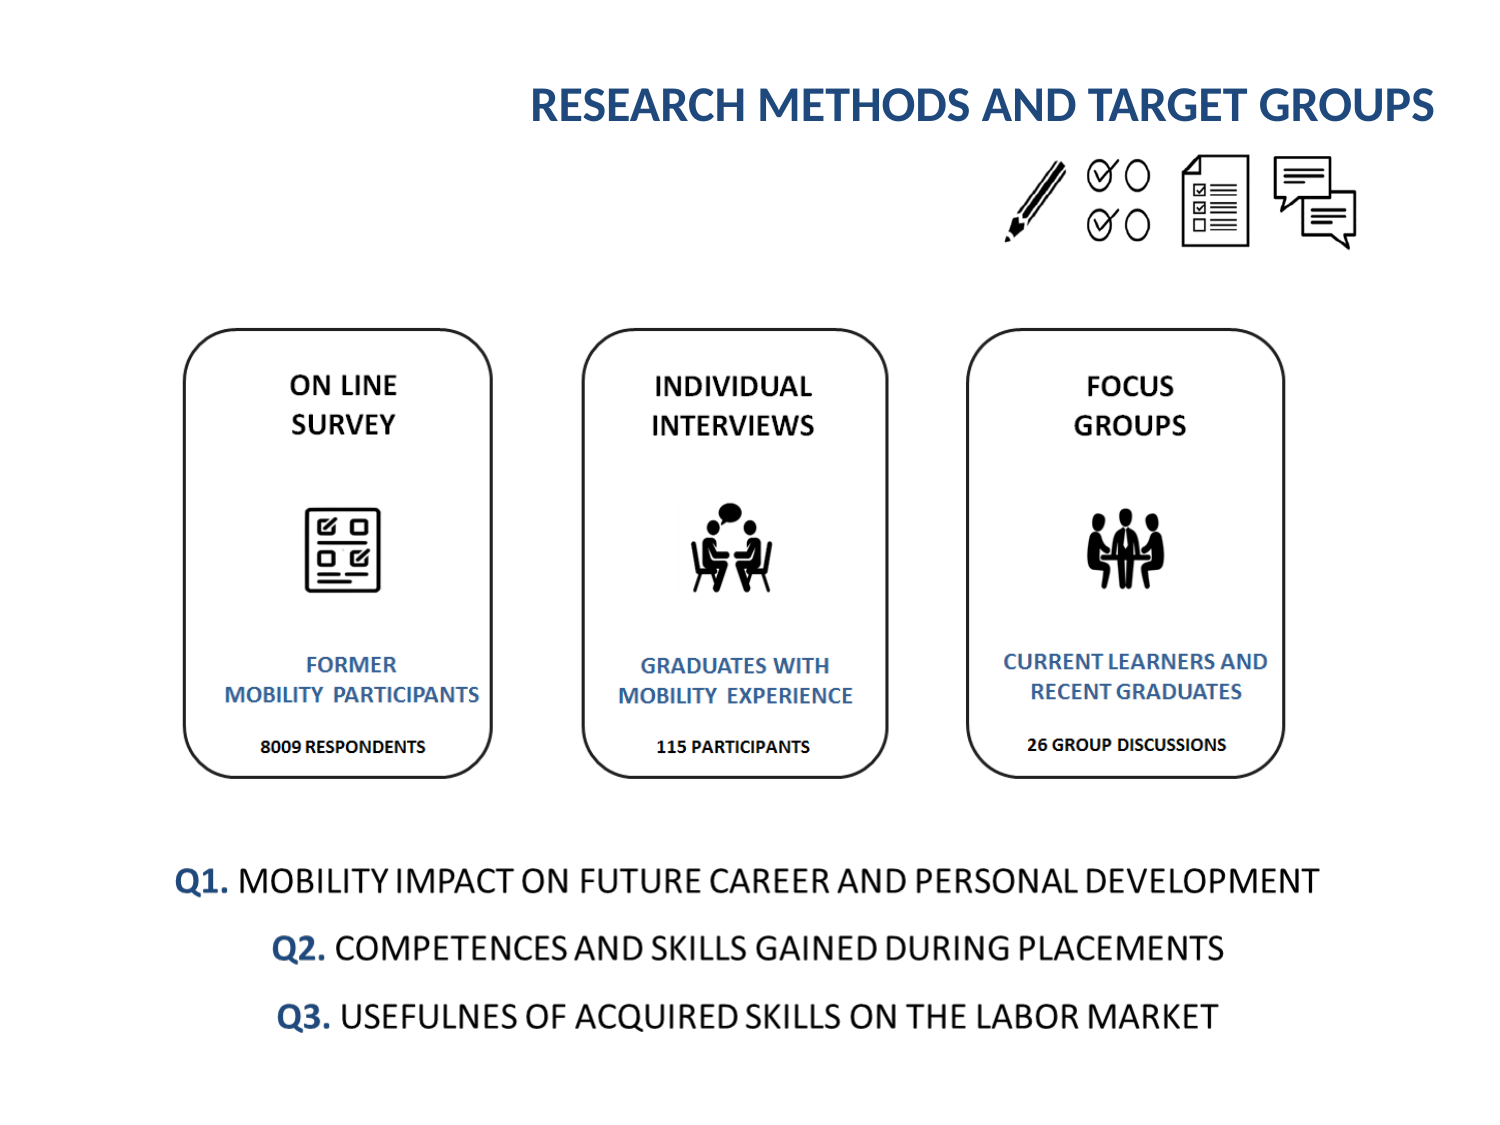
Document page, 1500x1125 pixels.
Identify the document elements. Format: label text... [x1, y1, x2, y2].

text_box RESEARCH METHODS AND TARGET GROUPS [454, 30, 1500, 173]
picture [996, 147, 1365, 253]
picture [158, 299, 1338, 811]
picture [151, 833, 1345, 1062]
